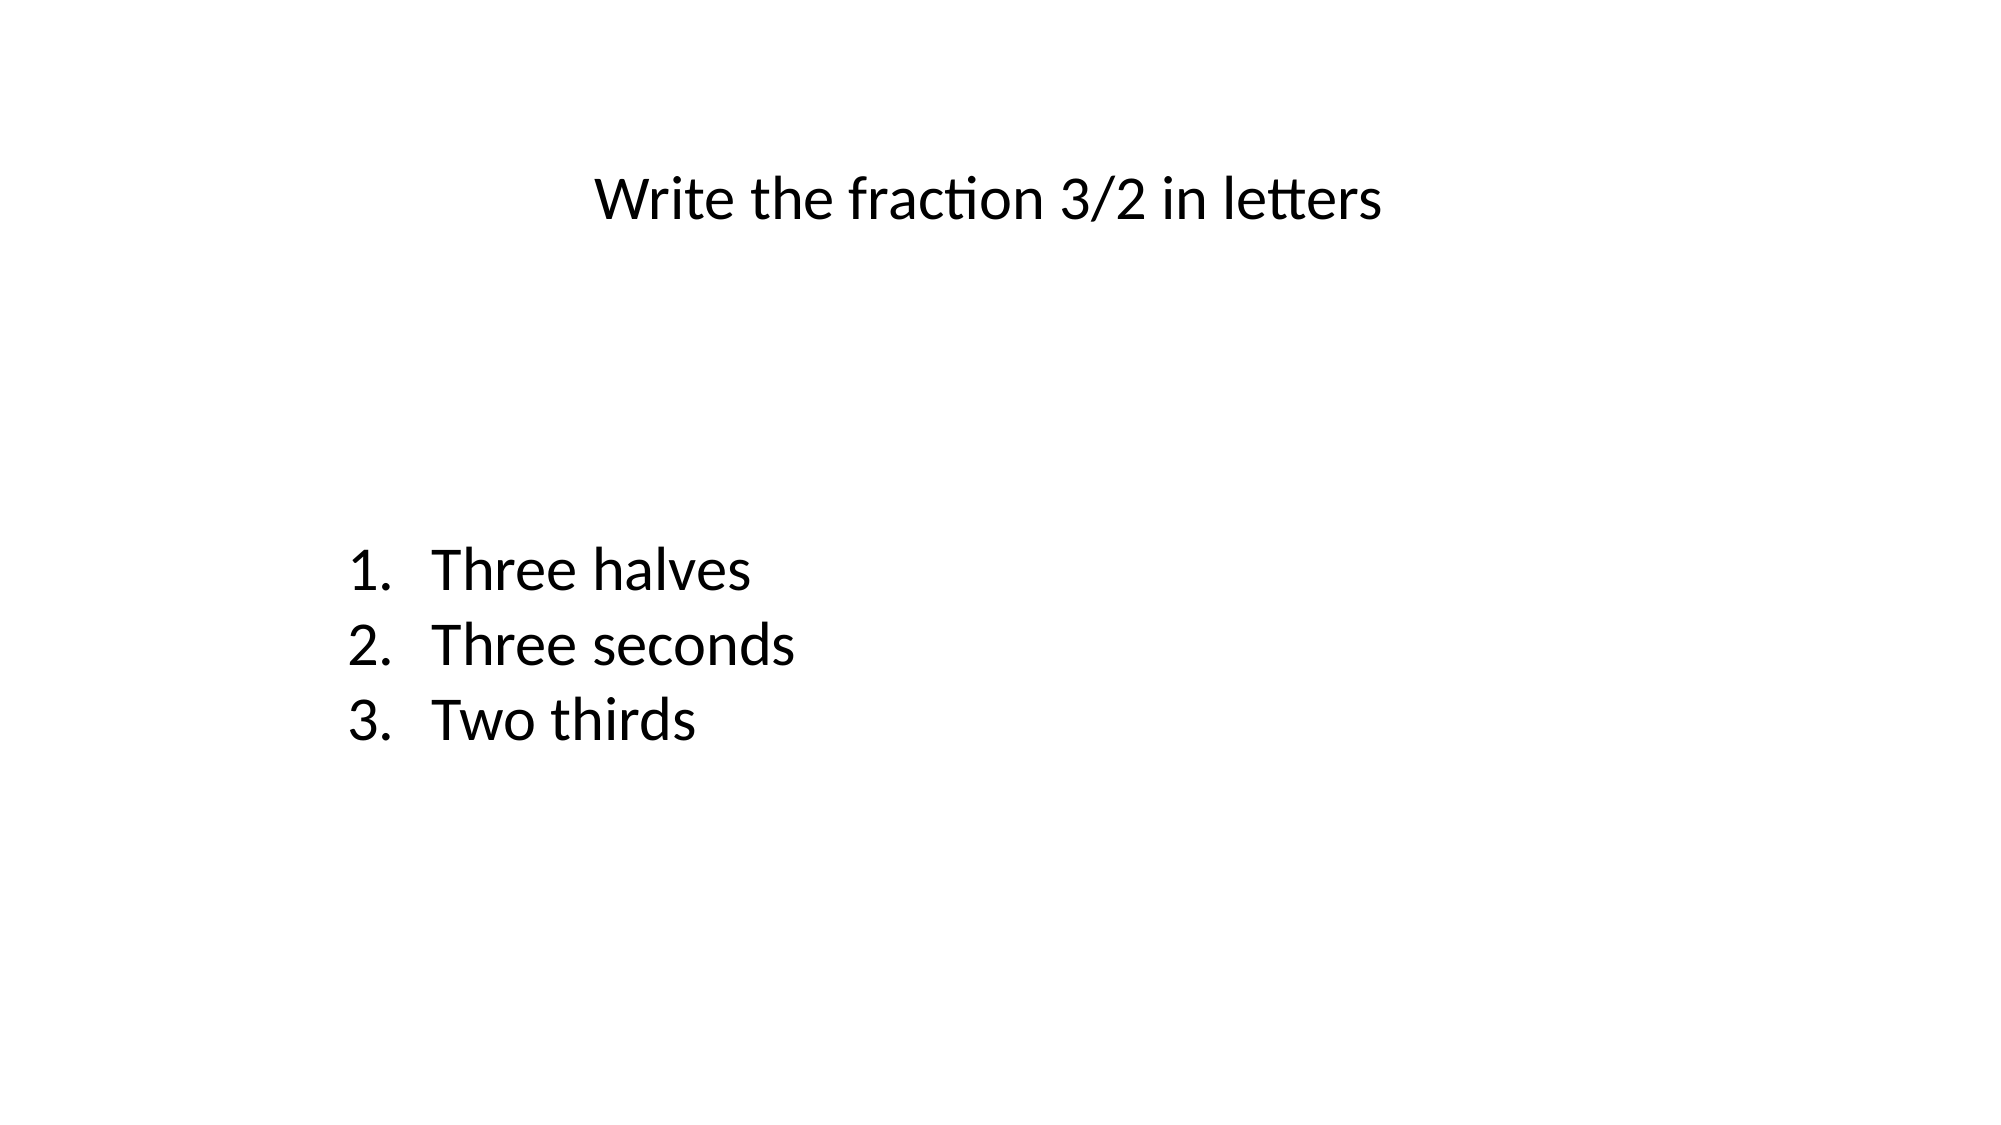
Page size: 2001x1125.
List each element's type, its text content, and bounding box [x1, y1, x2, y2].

text_box Write the fraction 3/2 in letters [208, 149, 1770, 240]
text_box Three halves Three seconds Two thirds [332, 520, 1659, 761]
